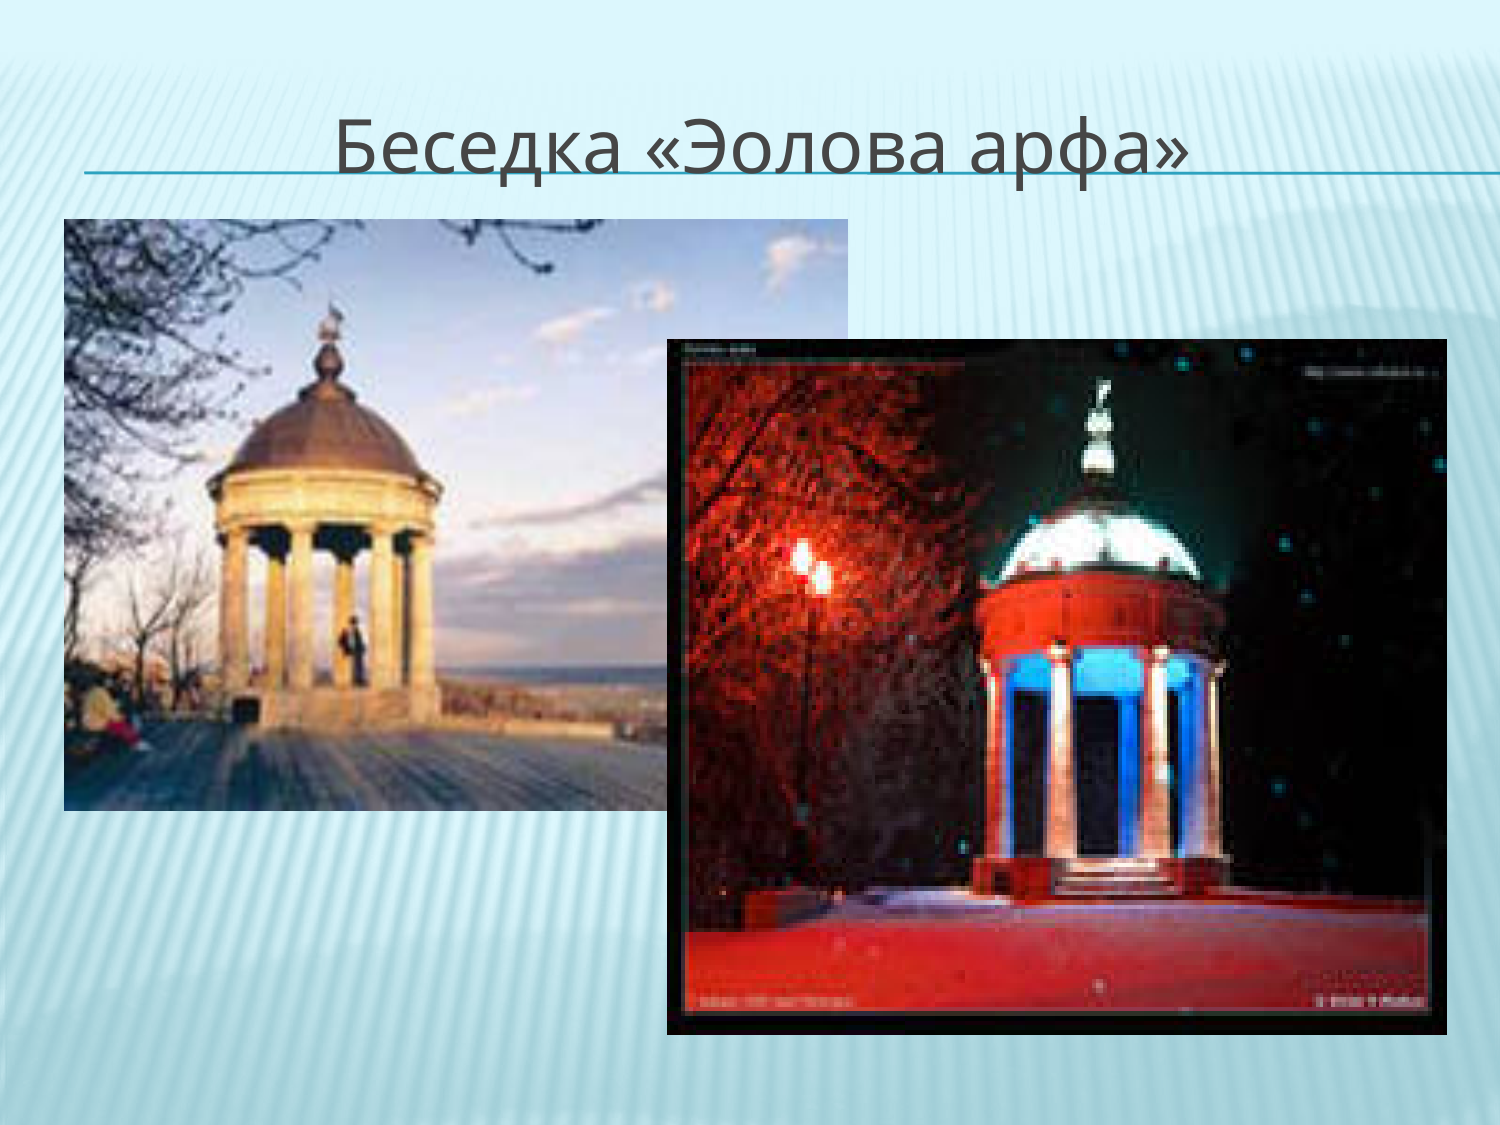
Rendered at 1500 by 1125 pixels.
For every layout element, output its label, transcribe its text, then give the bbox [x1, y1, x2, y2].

title Беседка «Эолова арфа» [50, 75, 1475, 213]
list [64, 219, 848, 811]
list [666, 339, 1448, 1036]
